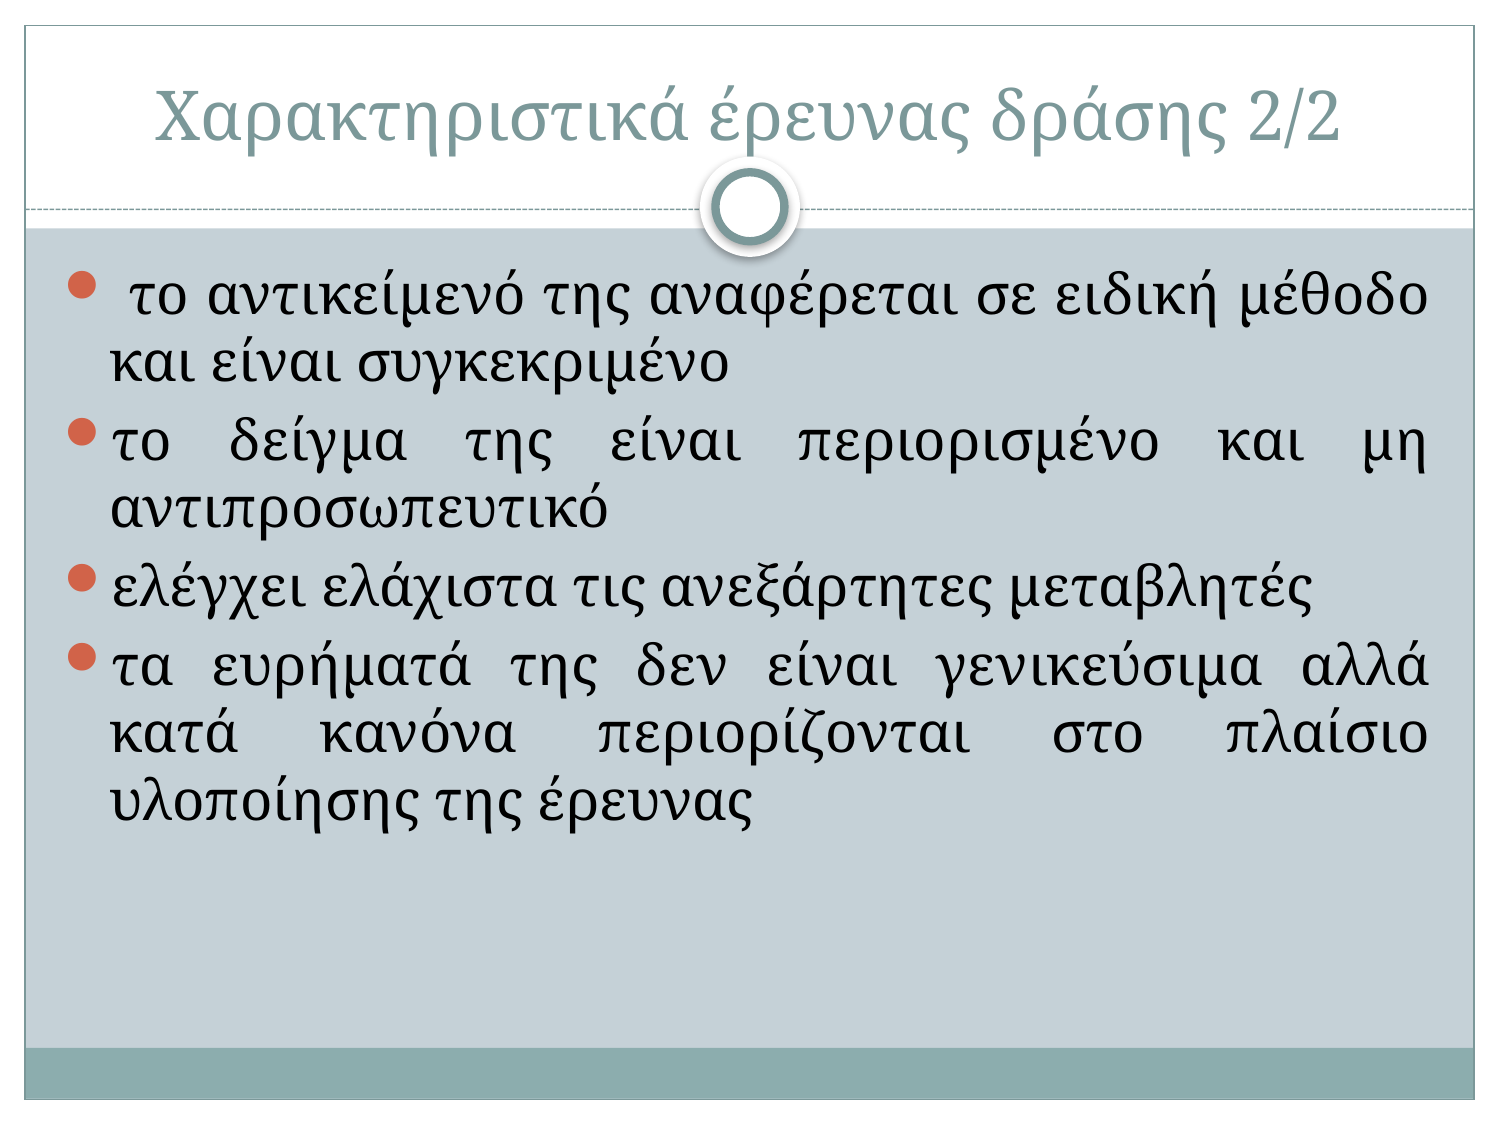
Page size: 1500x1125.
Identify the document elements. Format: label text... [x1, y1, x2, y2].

list το αντικείμενό της αναφέρεται σε ειδική μέθοδο και είναι συγκεκριμένο το δείγμα της είναι περιορισμένο και μη αντιπροσωπευτικό ελέγχει ελάχιστα τις ανεξάρτητες μεταβλητές τα ευρήματά της δεν είναι γενικεύσιμα αλλά κατά κανόνα περιορίζονται στο πλαίσιο υλοποίησης της έρευνας [49, 250, 1445, 1001]
title Χαρακτηριστικά έρευνας δράσης 2/2 [49, 37, 1450, 162]
